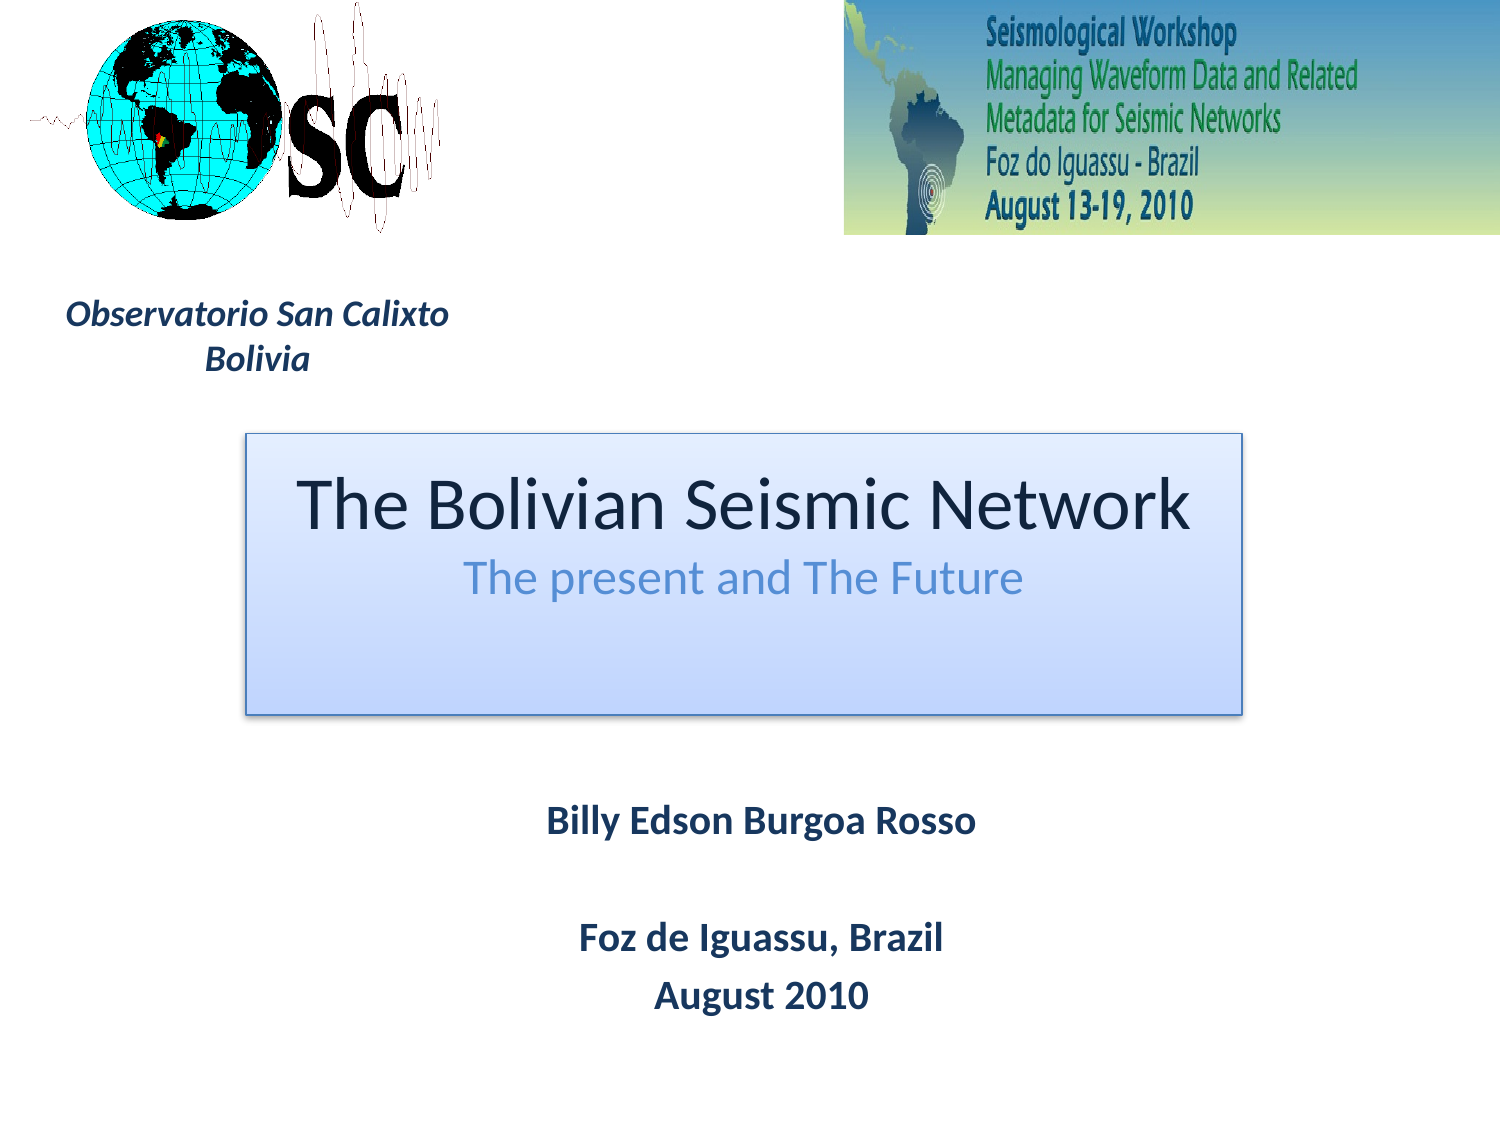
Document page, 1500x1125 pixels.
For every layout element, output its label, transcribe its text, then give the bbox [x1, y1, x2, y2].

text_box The Bolivian Seismic Network The present and The Future [245, 433, 1243, 716]
picture [23, 0, 446, 235]
subtitle Billy Edson Burgoa Rosso Foz de Iguassu, Brazil August 2010 [375, 785, 1149, 1043]
text_box Observatorio San Calixto Bolivia [0, 267, 518, 400]
picture [843, 0, 1500, 235]
